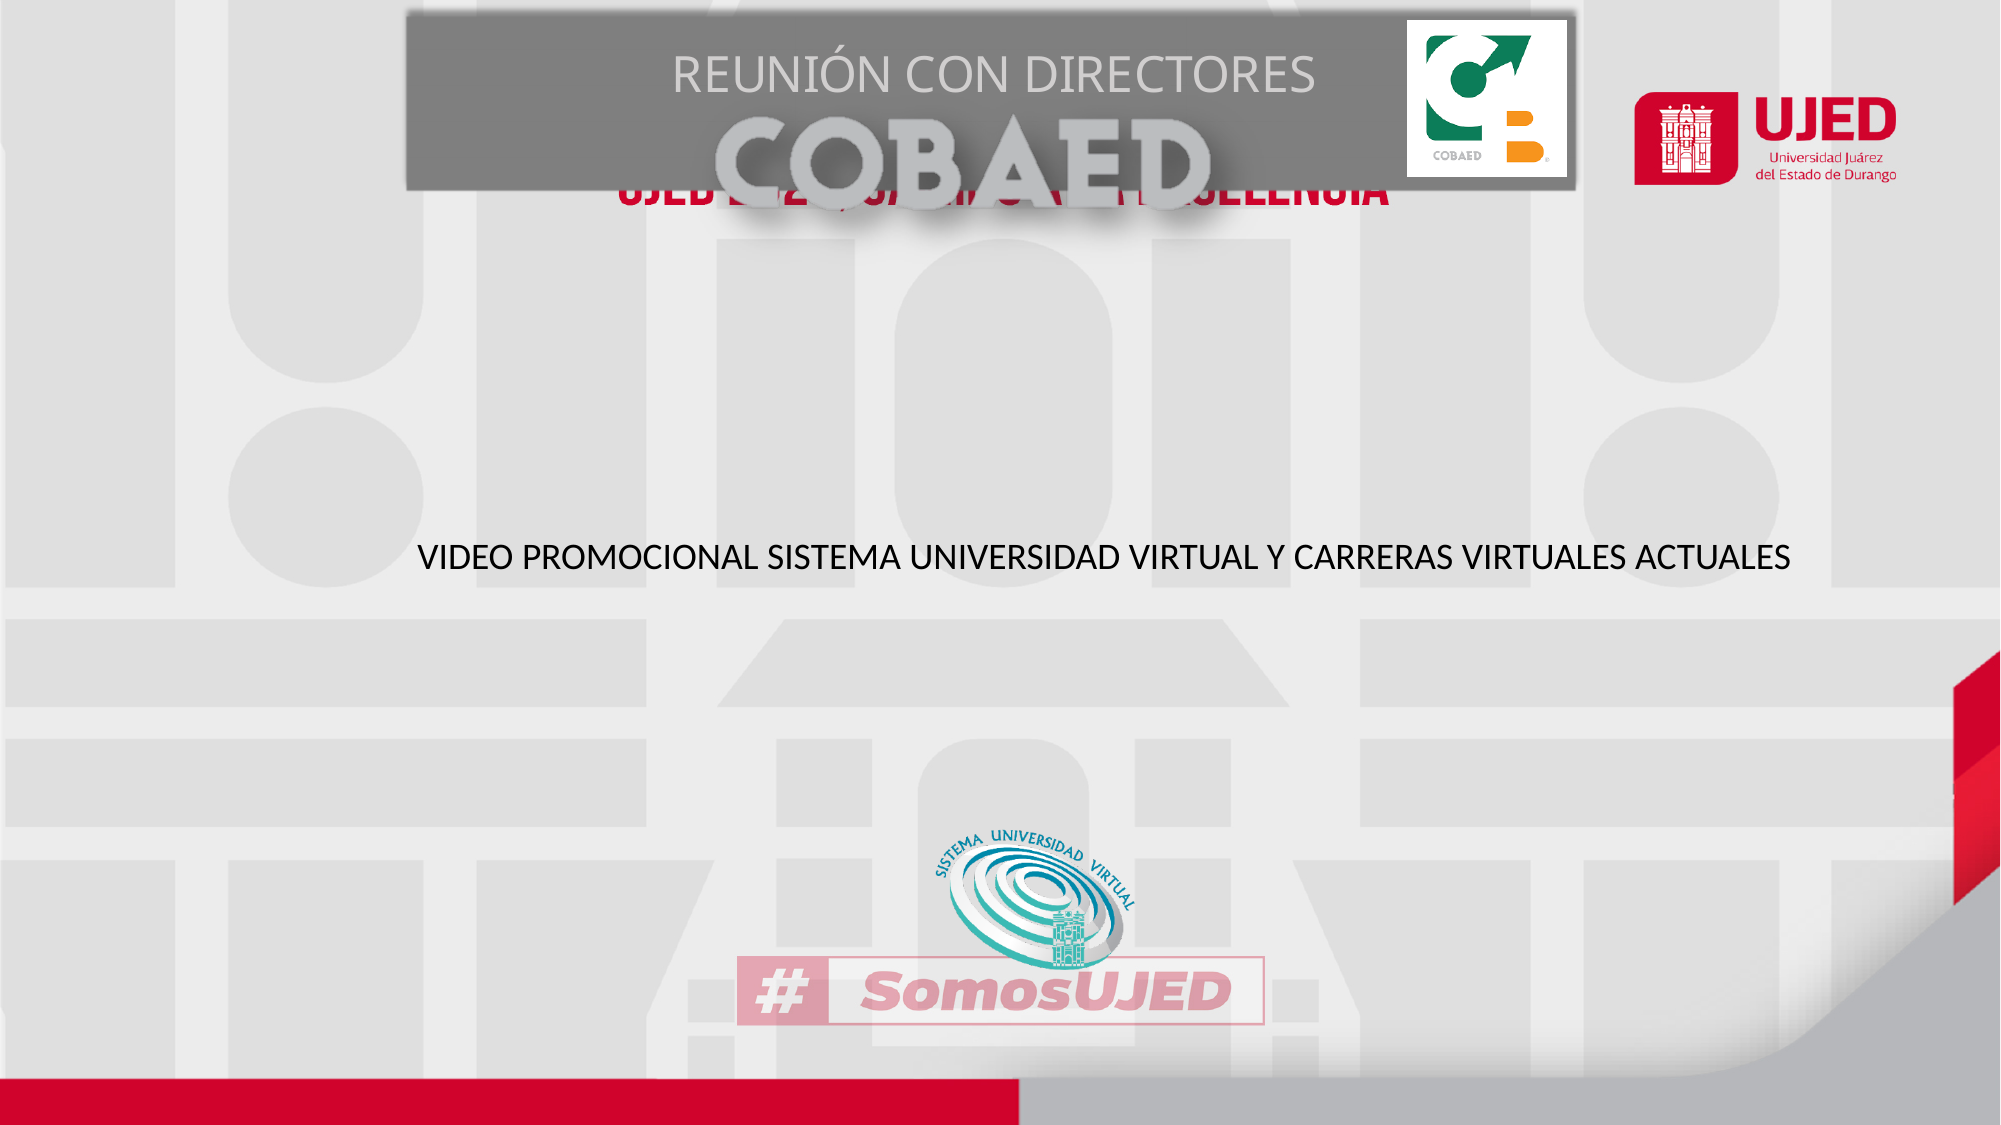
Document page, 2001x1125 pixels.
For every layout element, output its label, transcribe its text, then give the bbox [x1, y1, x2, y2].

picture [0, 0, 2001, 1125]
text_box VIDEO PROMOCIONAL SISTEMA UNIVERSIDAD VIRTUAL Y CARRERAS VIRTUALES ACTUALES [402, 525, 1808, 585]
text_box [396, 0, 1586, 283]
